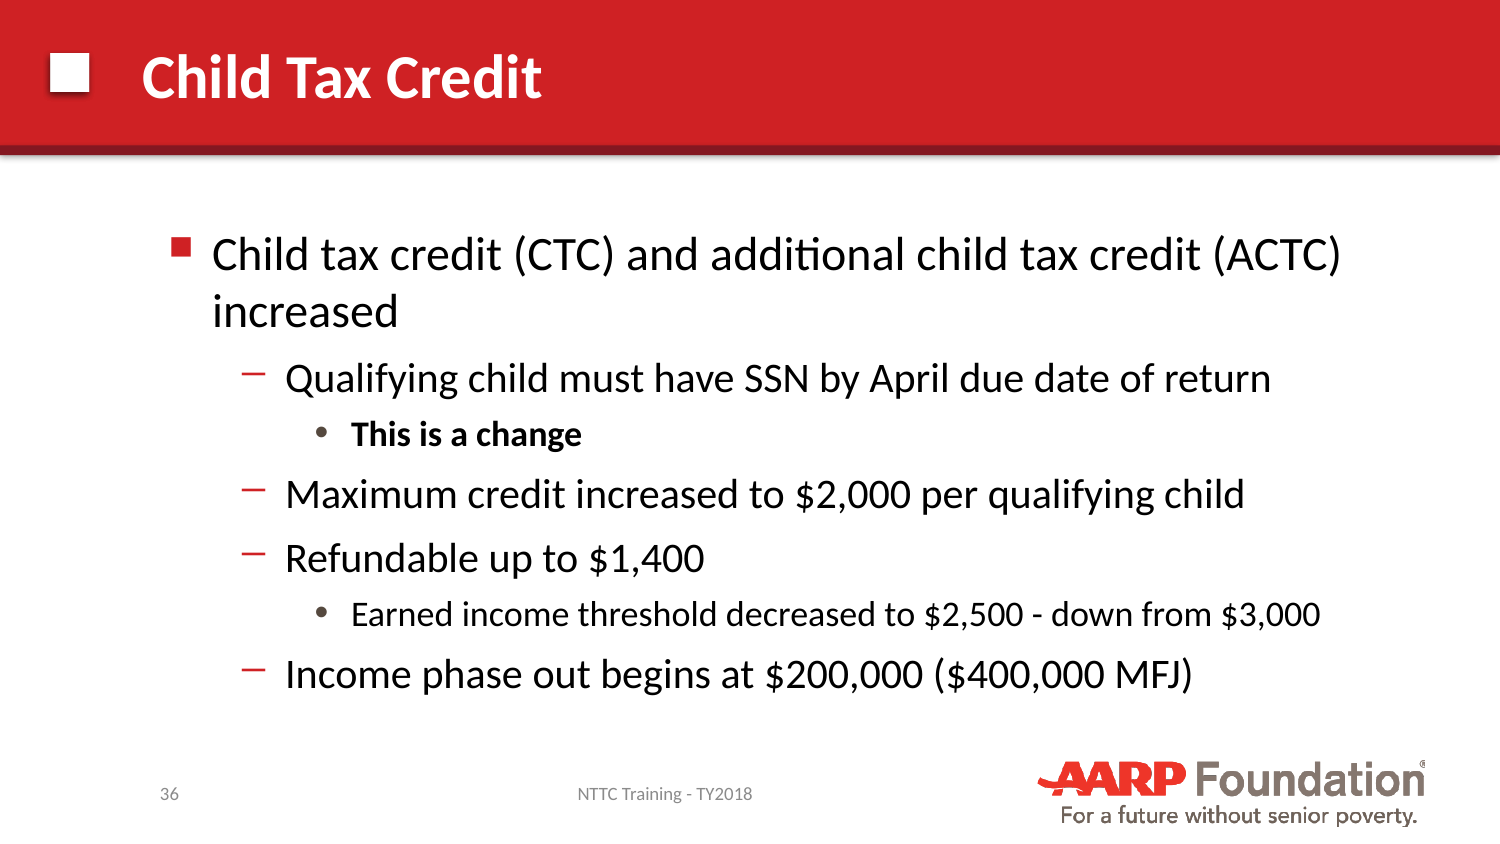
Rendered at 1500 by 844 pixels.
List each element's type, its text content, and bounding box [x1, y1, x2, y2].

list Child tax credit (CTC) and additional child tax credit (ACTC) increased Qualifying child must have SSN by April due date of return This is a change Maximum credit increased to $2,000 per qualifying child Refundable up to $1,400 Earned income threshold decreased to $2,500 - down from $3,000 Income phase out begins at $200,000 ($400,000 MFJ) [157, 216, 1358, 712]
slide_number 36 [75, 770, 191, 816]
title Child Tax Credit [131, 3, 1331, 145]
footer NTTC Training - TY2018 [427, 770, 903, 816]
